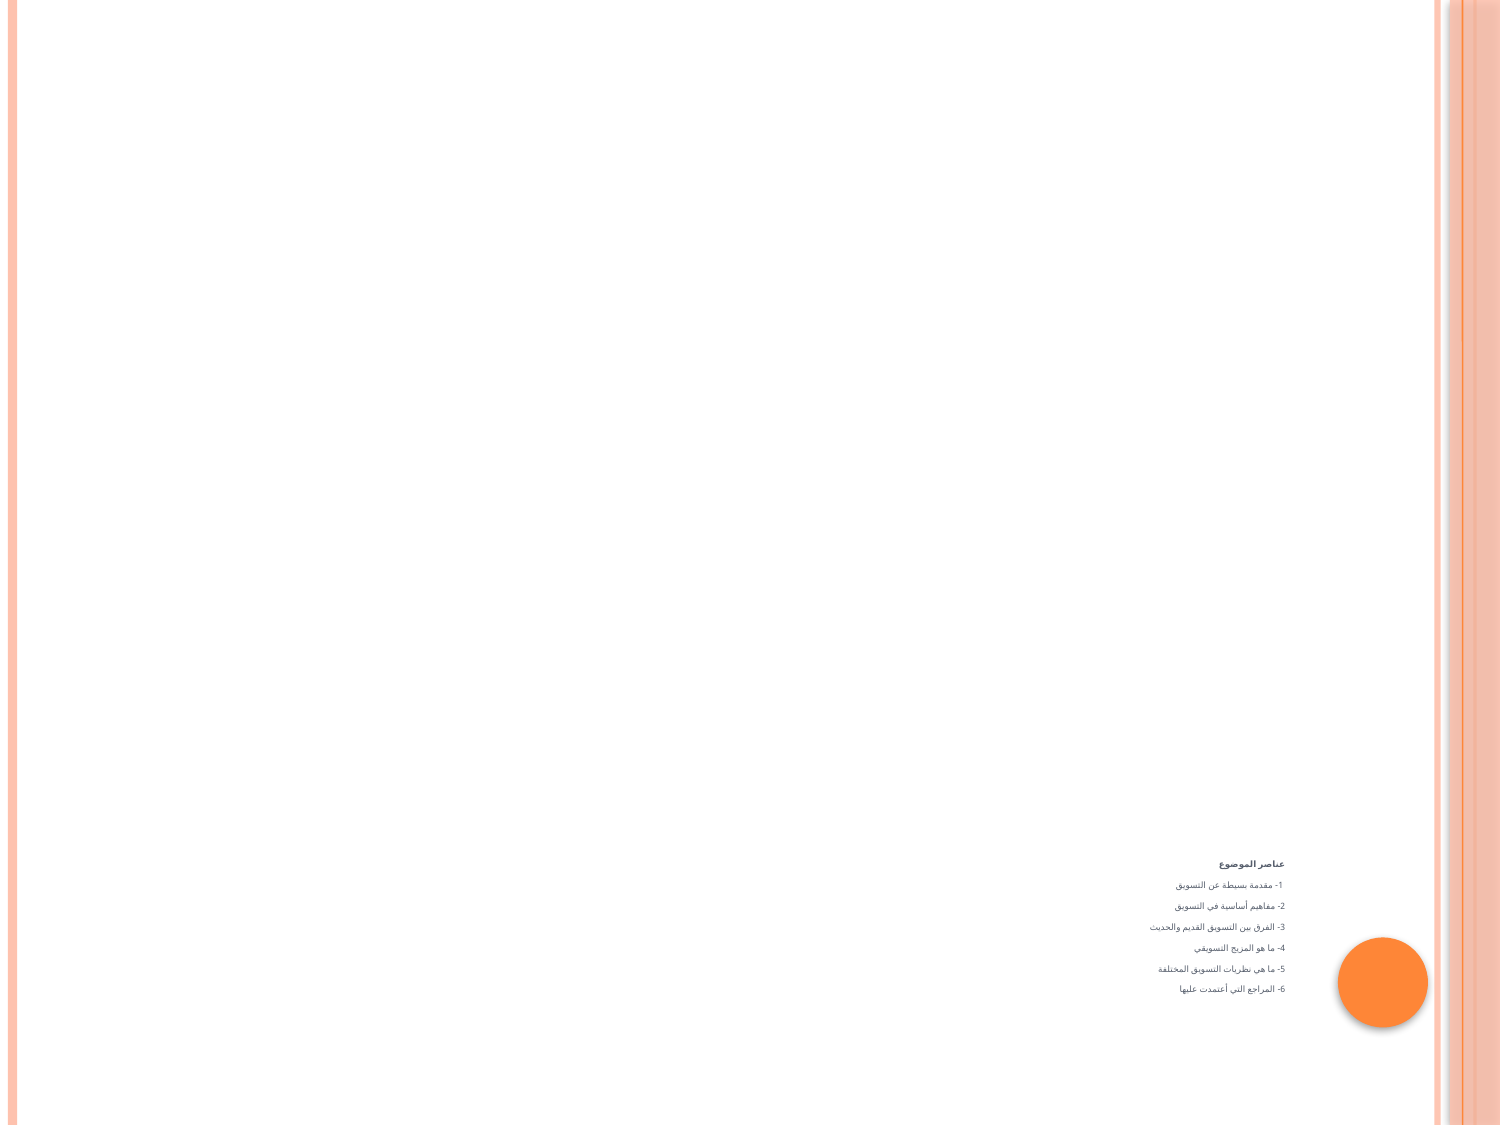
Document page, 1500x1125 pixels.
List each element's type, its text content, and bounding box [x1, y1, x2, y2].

title عناصر الموضوع 1- مقدمة بسيطة عن التسويق 2- مفاهيم أساسية في التسويق 3- الفرق بين التسويق القديم والحديث 4- ما هو المزيج التسويقي 5- ما هي نظريات التسويق المختلفة 6- المراجع التي أعتمدت عليها [75, 825, 1300, 1013]
